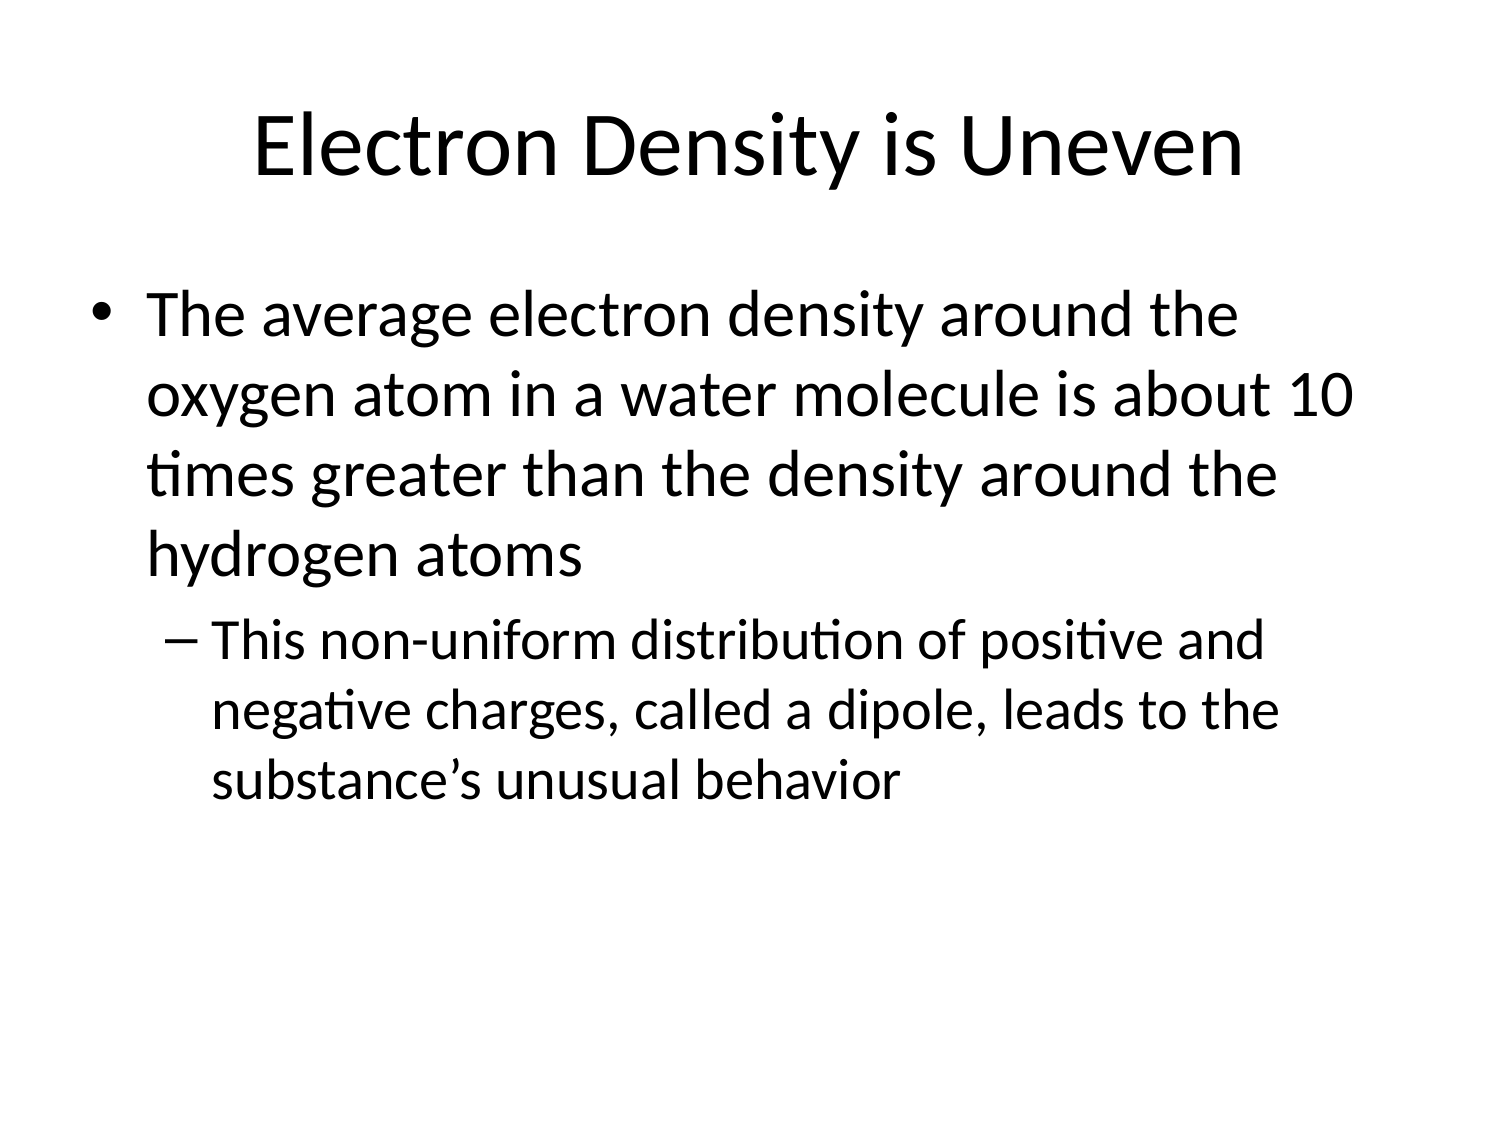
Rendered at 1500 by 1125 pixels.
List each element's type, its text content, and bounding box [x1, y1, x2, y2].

list The average electron density around the oxygen atom in a water molecule is about 10 times greater than the density around the hydrogen atoms This non-uniform distribution of positive and negative charges, called a dipole, leads to the substance’s unusual behavior [75, 262, 1425, 1005]
title Electron Density is Uneven [75, 45, 1425, 233]
